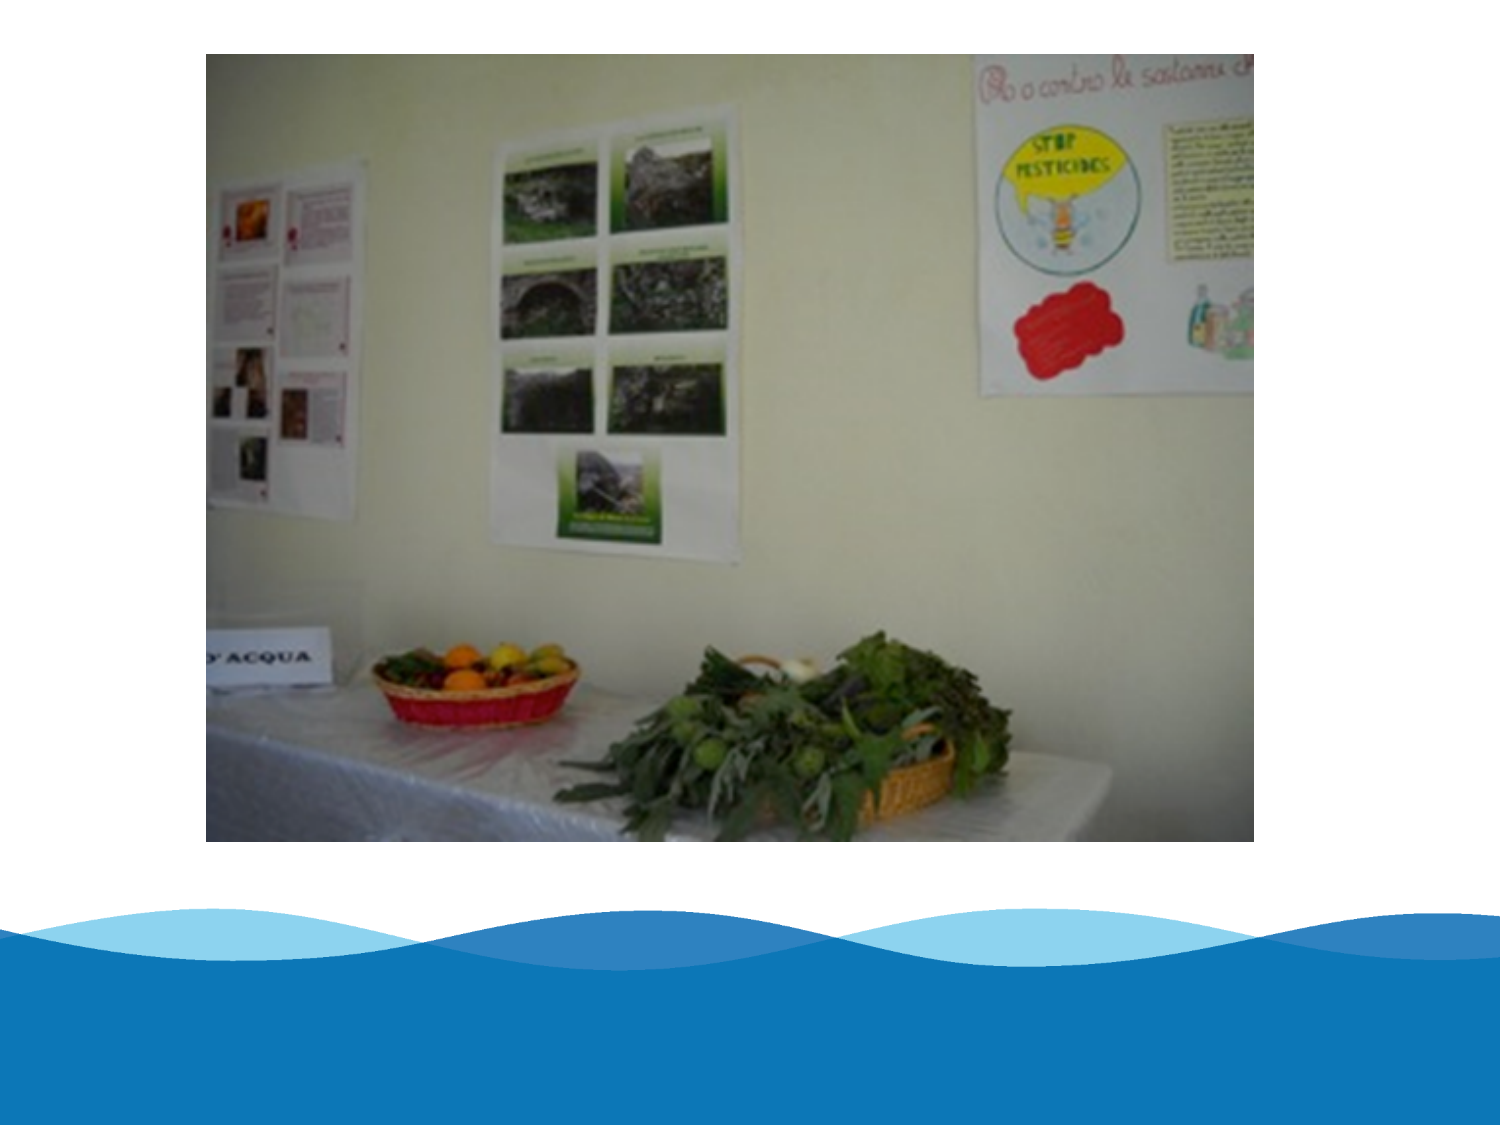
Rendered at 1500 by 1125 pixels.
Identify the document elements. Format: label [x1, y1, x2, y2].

picture [0, 908, 1500, 1125]
picture [206, 54, 1254, 842]
